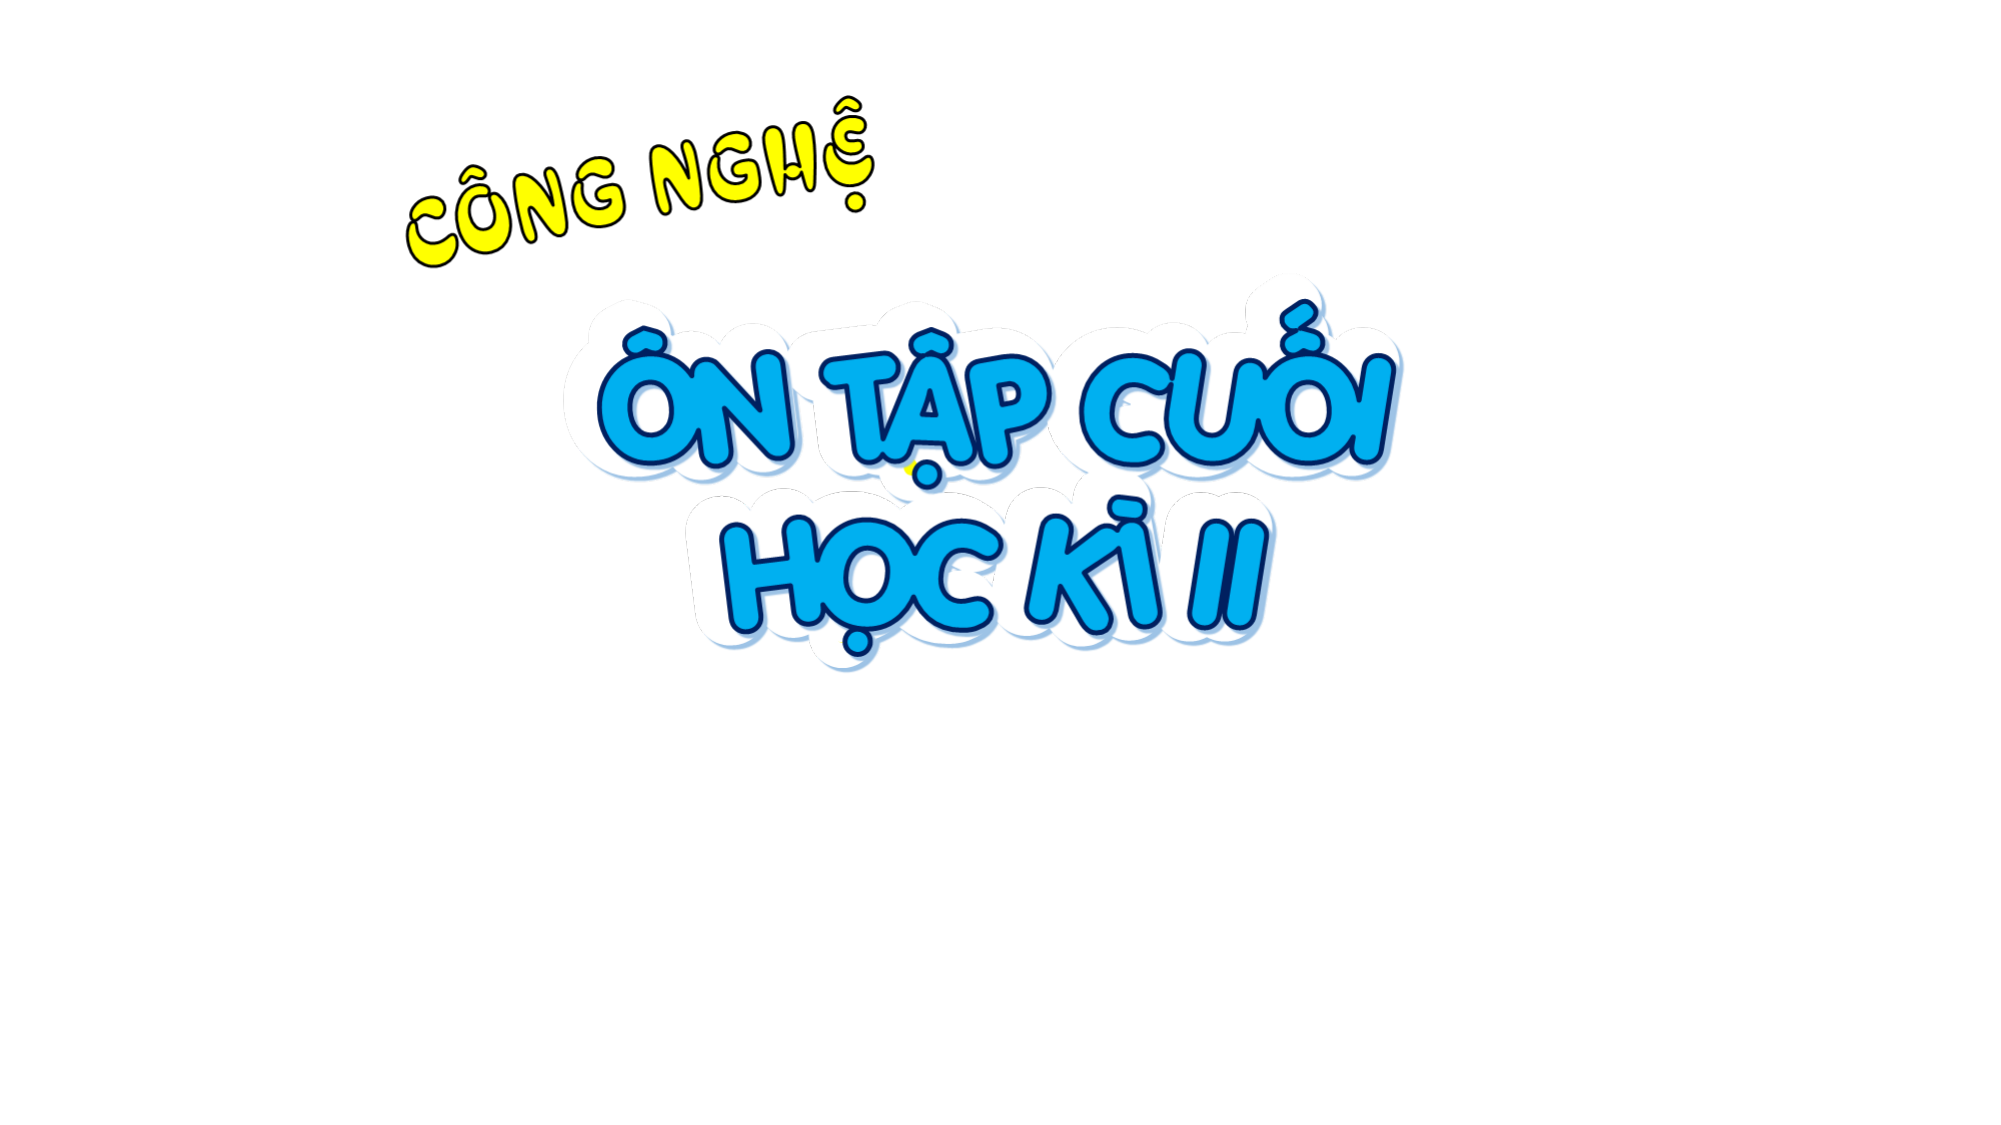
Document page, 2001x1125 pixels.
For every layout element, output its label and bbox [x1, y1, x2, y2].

picture [0, 67, 1538, 675]
